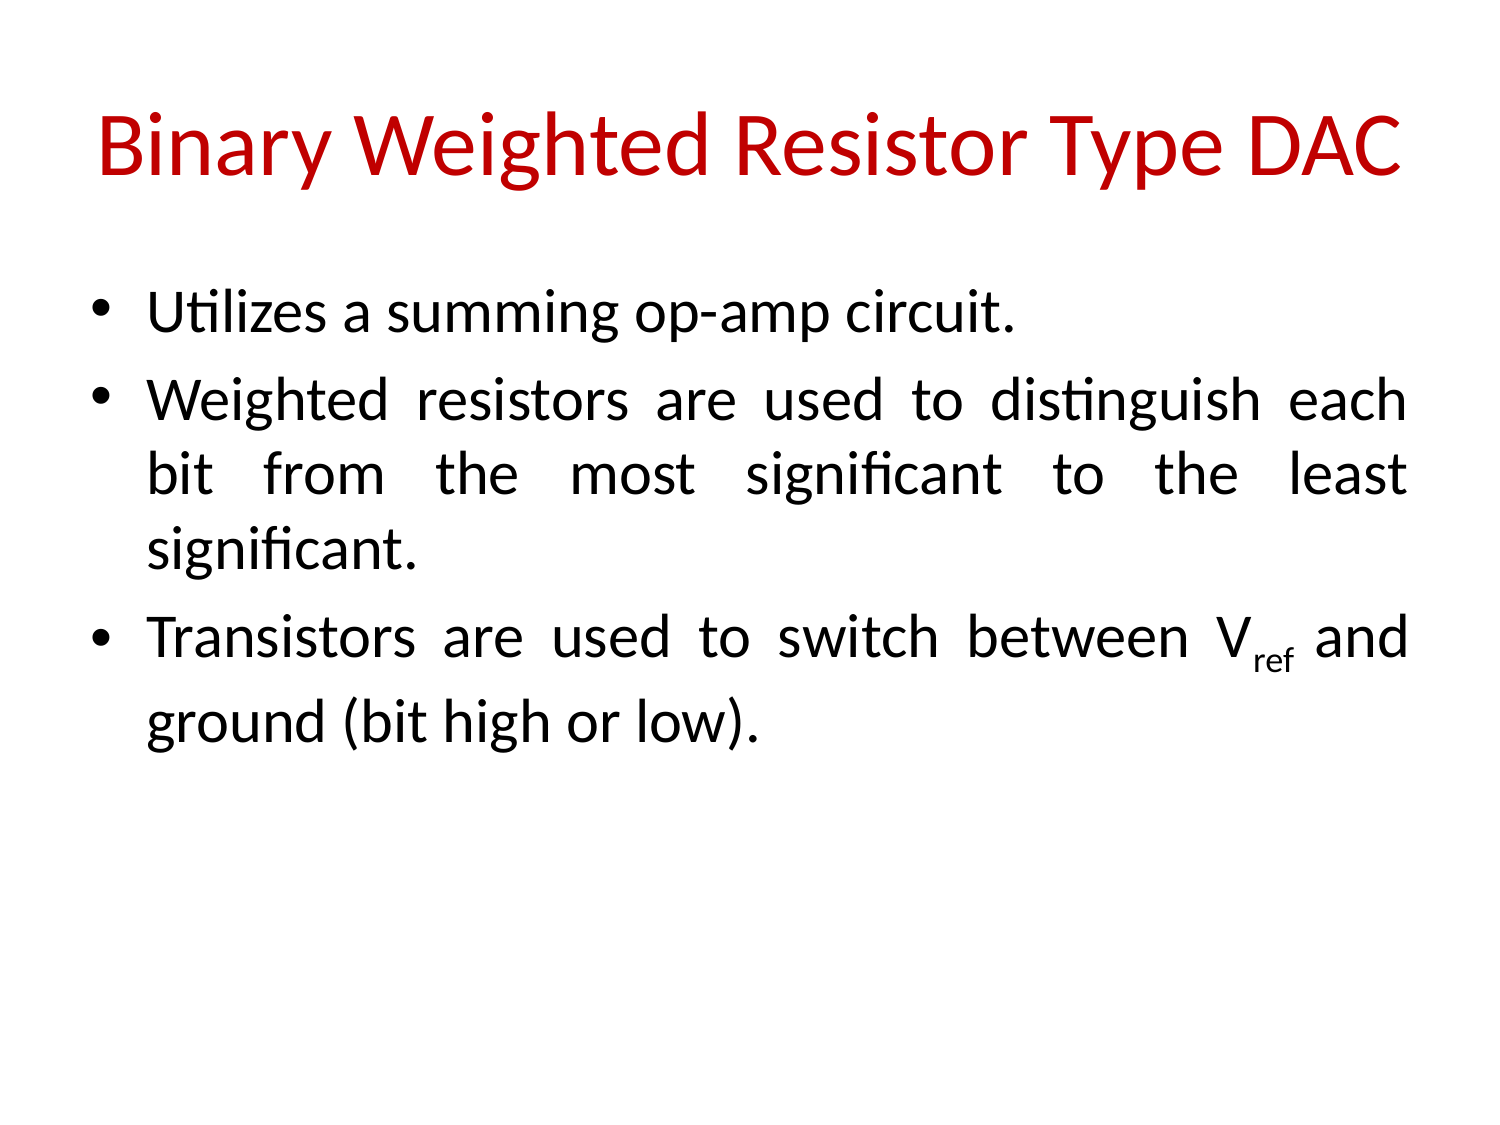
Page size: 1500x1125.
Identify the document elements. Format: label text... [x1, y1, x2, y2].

list Utilizes a summing op-amp circuit. Weighted resistors are used to distinguish each bit from the most significant to the least significant. Transistors are used to switch between Vref and ground (bit high or low). [75, 262, 1425, 1005]
title Binary Weighted Resistor Type DAC [75, 45, 1425, 233]
